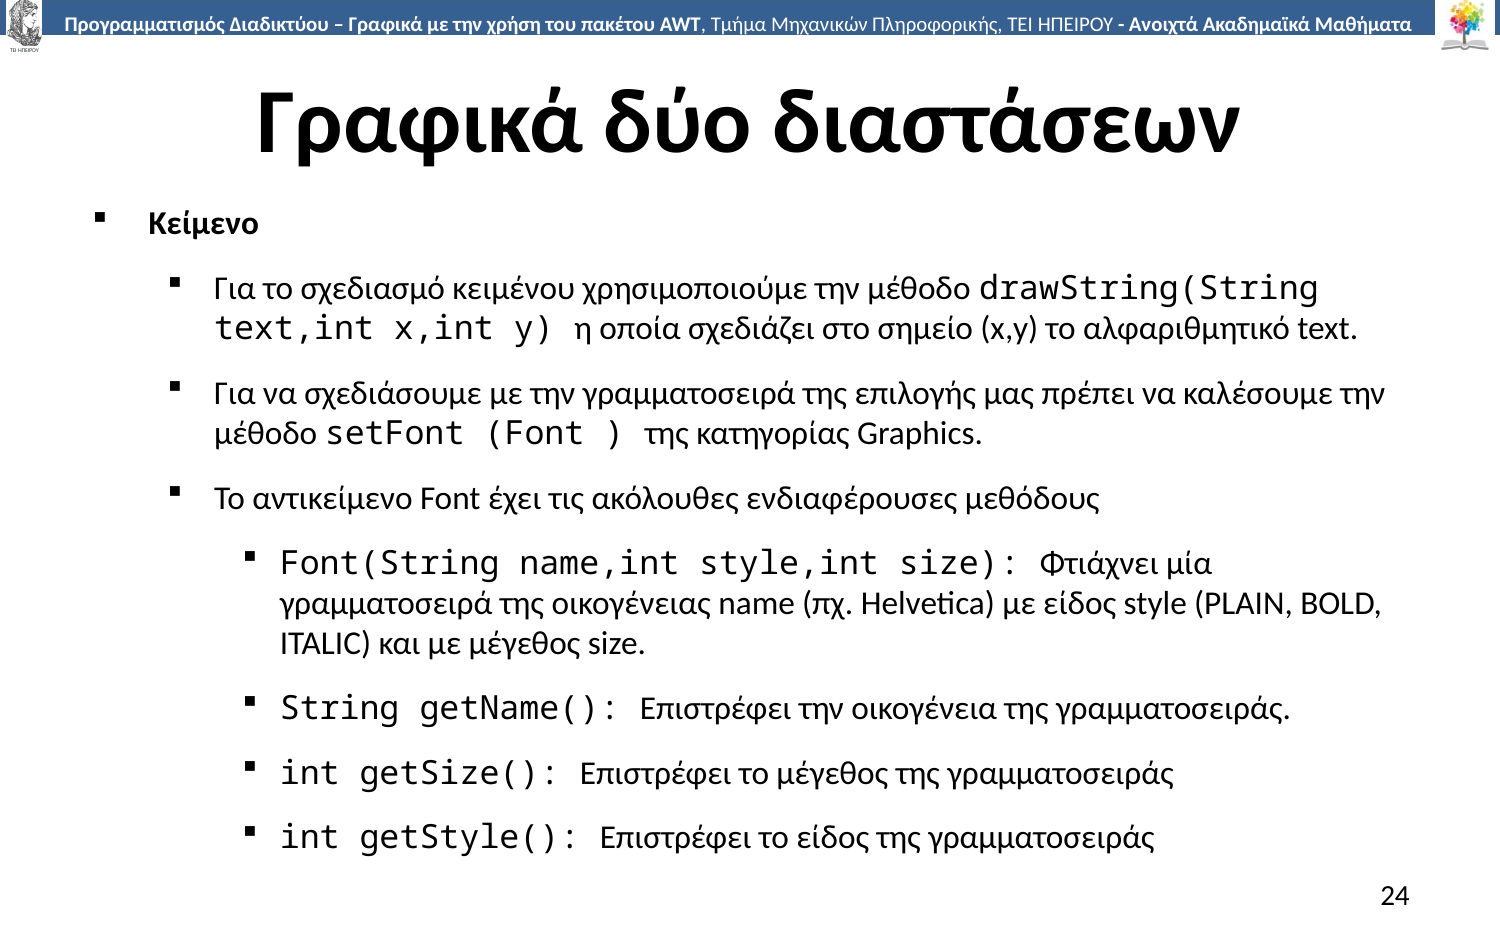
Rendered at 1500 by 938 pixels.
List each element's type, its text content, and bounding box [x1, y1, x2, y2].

picture [6, 0, 42, 54]
list Κείμενο Για το σχεδιασμό κειμένου χρησιμοποιούμε την μέθοδο drawString(String text,int x,int y) η οποία σχεδιάζει στο σημείο (x,y) το αλφαριθμητικό text. Για να σχεδιάσουμε με την γραμματοσειρά της επιλογής μας πρέπει να καλέσουμε την μέθοδο setFont (Font ) της κατηγορίας Graphics. Το αντικείμενο Font έχει τις ακόλουθες ενδιαφέρουσες μεθόδους Font(String name,int style,int size): Φτιάχνει μία γραμματοσειρά της οικογένειας name (πχ. Helvetica) με είδος style (PLAIN, BOLD, ITALIC) και με μέγεθος size. String getName(): Επιστρέφει την οικογένεια της γραμματοσειράς. int getSize(): Επιστρέφει το μέγεθος της γραμματοσειράς int getStyle(): Επιστρέφει το είδος της γραμματοσειράς [77, 193, 1428, 813]
title Γραφικά δύο διαστάσεων [75, 37, 1425, 194]
slide_number 24 [1074, 868, 1425, 919]
picture [1435, 0, 1495, 52]
